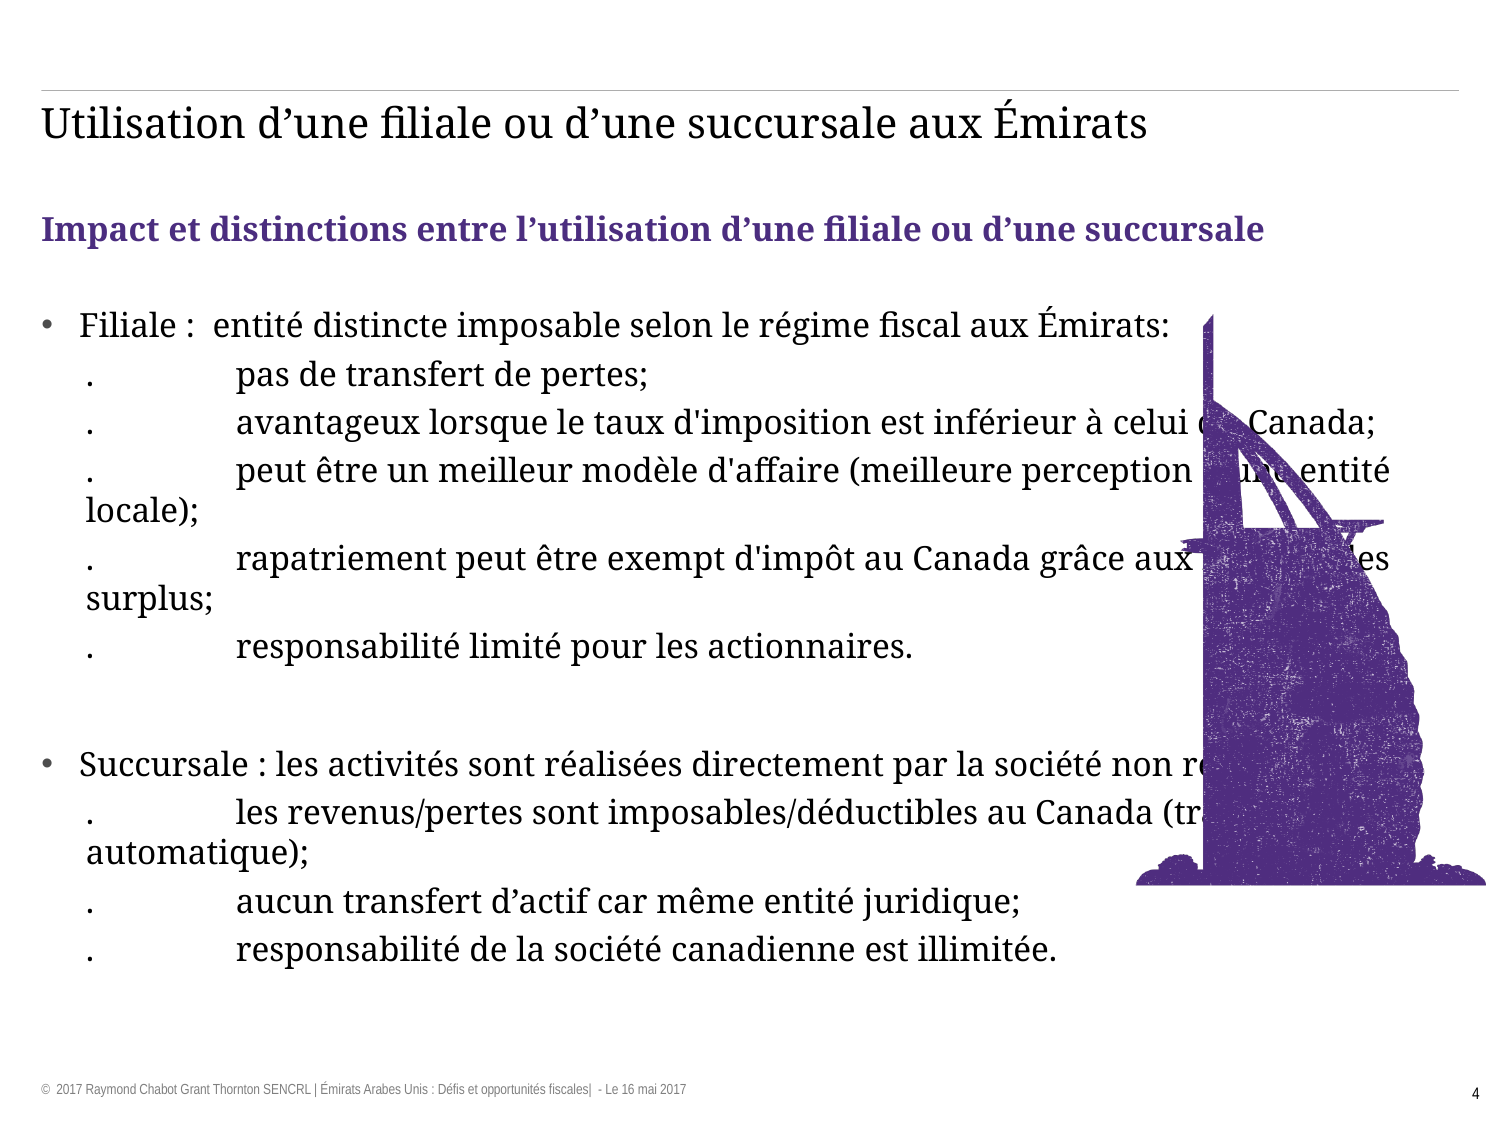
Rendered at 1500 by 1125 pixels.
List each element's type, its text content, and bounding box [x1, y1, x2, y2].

list Impact et distinctions entre l’utilisation d’une filiale ou d’une succursale Filiale : entité distincte imposable selon le régime fiscal aux Émirats: . pas de transfert de pertes; . avantageux lorsque le taux d'imposition est inférieur à celui du Canada; . peut être un meilleur modèle d'affaire (meilleure perception d’une entité locale); . rapatriement peut être exempt d'impôt au Canada grâce aux régimes des surplus; . responsabilité limité pour les actionnaires. Succursale : les activités sont réalisées directement par la société non résidente: . les revenus/pertes sont imposables/déductibles au Canada (transfert automatique); . aucun transfert d’actif car même entité juridique; . responsabilité de la société canadienne est illimitée. [41, 208, 1459, 835]
picture [1003, 306, 1500, 898]
title Utilisation d’une filiale ou d’une succursale aux Émirats [41, 85, 1459, 148]
